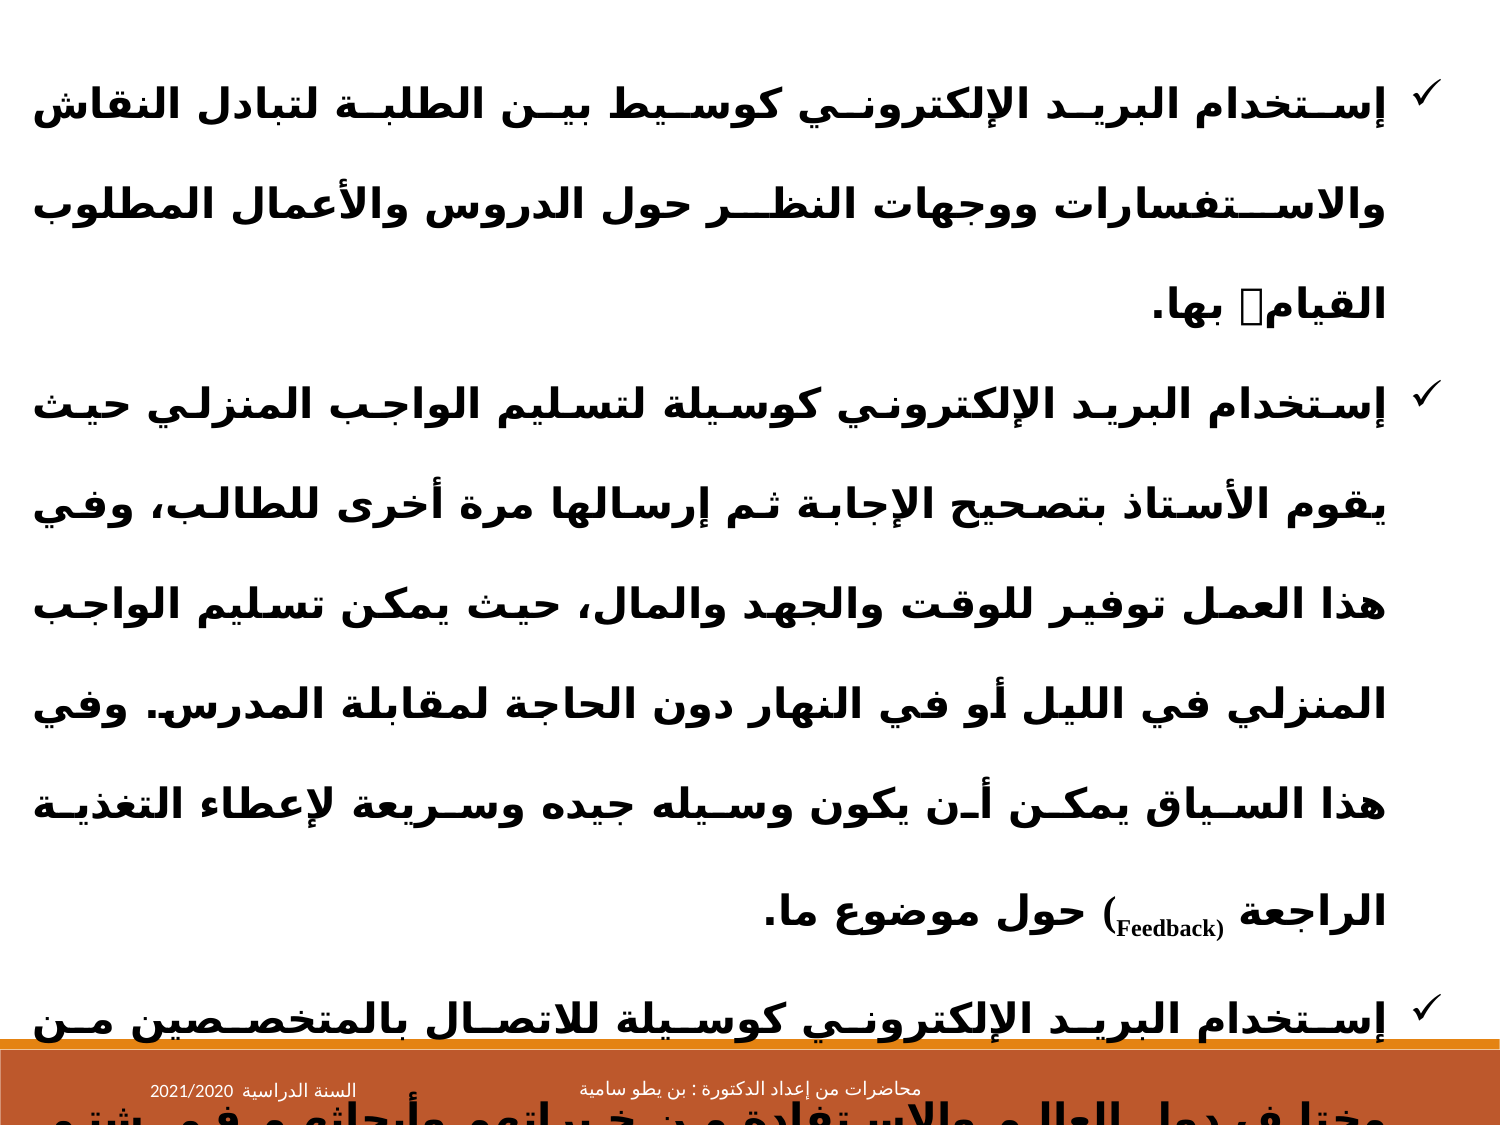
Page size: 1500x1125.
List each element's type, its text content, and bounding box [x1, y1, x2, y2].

text_box إستخدام البريد الإلكتروني كوسيط بين الطلبة لتبادل النقاش والاستفسارات ووجهات النظر حول الدروس والأعمال المطلوب القيام بها. إستخدام البريد الإلكتروني كوسيلة لتسليم الواجب المنزلي حيث يقوم الأستاذ بتصحيح الإجابة ثم إرسالها مرة أخرى للطالب، وفي هذا العمل توفير للوقت والجهد والمال، حيث يمكن تسليم الواجب المنزلي في الليل أو في النهار دون الحاجة لمقابلة المدرس. وفي هذا السياق يمكن أن يكون وسيله جيده وسريعة لإعطاء التغذية الراجعة (Feedback) حول موضوع ما. إستخدام البريد الإلكتروني كوسيلة للاتصال بالمتخصصين من مختلف دول العالم والاستفادة من خبراتهم وأبحاثهم في شتى المجالاات إذ يمكن للباحثين أو الطلبة من الوصول إلى عناوين المختصين والعلماء من خلال شبكه الإنترنت وطلب المساعدة والنصح. إستخدام البريد الإلكتروني كوسيلة للاتصال بين الجامعات والمعاهد والمدارس وكافة المؤسسات التعليمية والتربوية فيما بينها. [0, 19, 1459, 1125]
